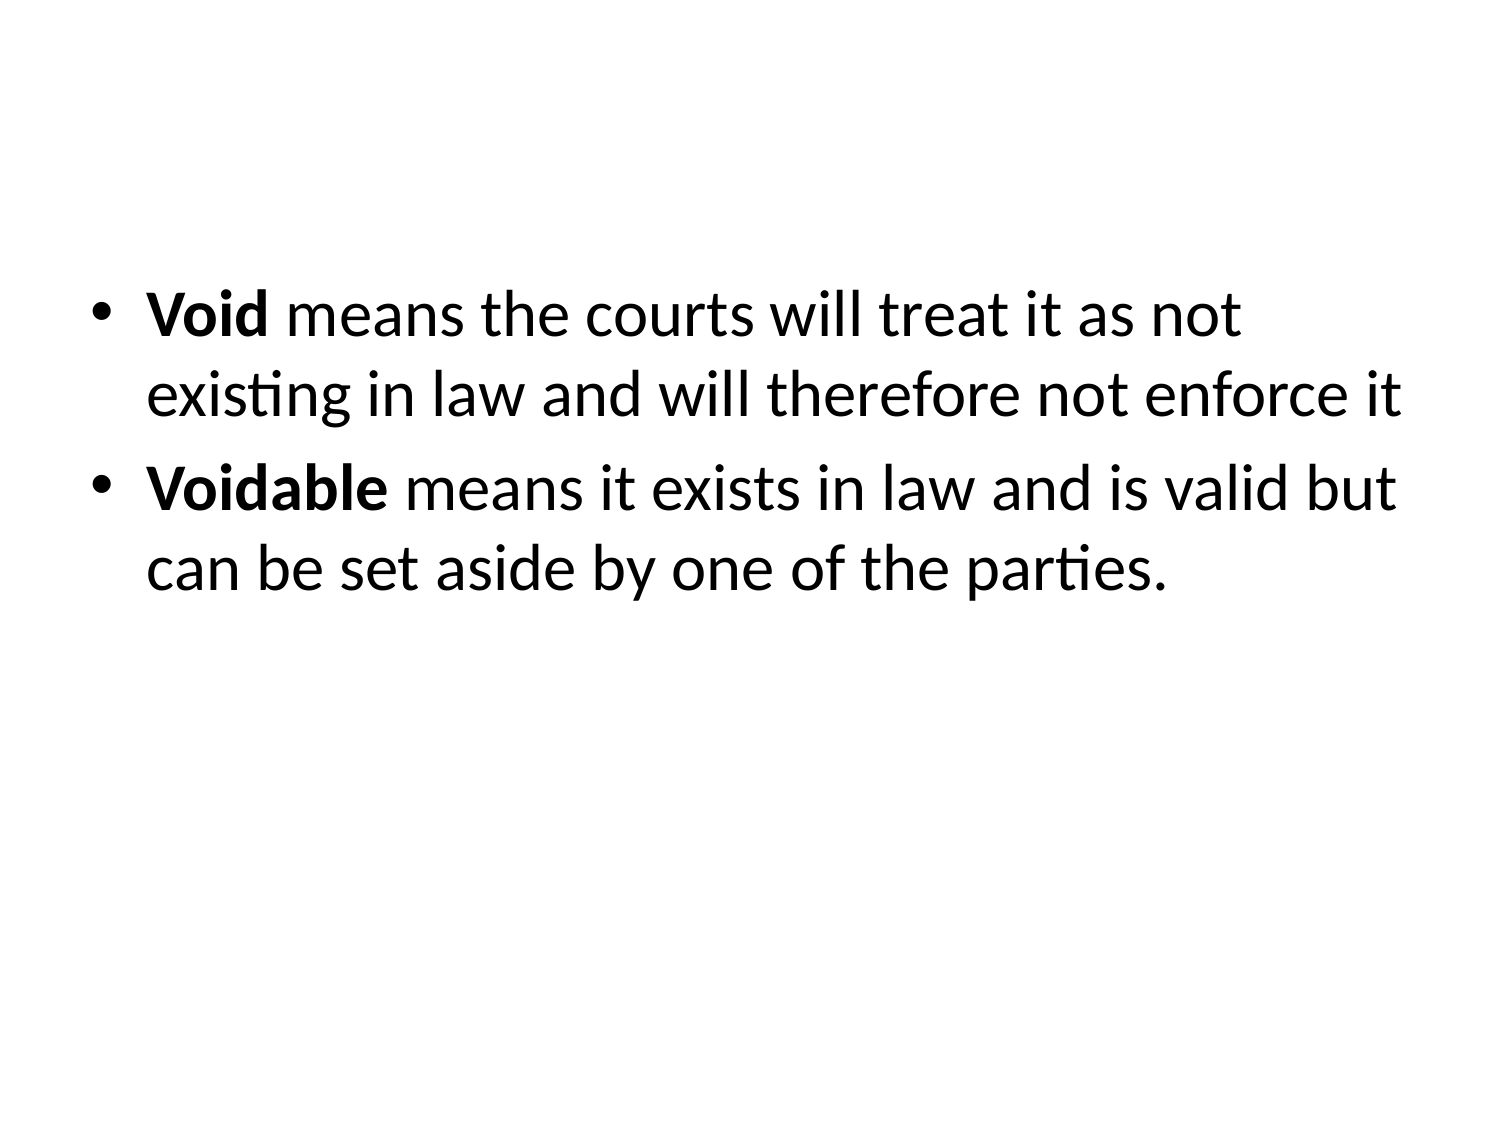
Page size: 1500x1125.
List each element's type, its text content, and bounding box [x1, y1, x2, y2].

list Void means the courts will treat it as not existing in law and will therefore not enforce it Voidable means it exists in law and is valid but can be set aside by one of the parties. [75, 262, 1425, 1005]
